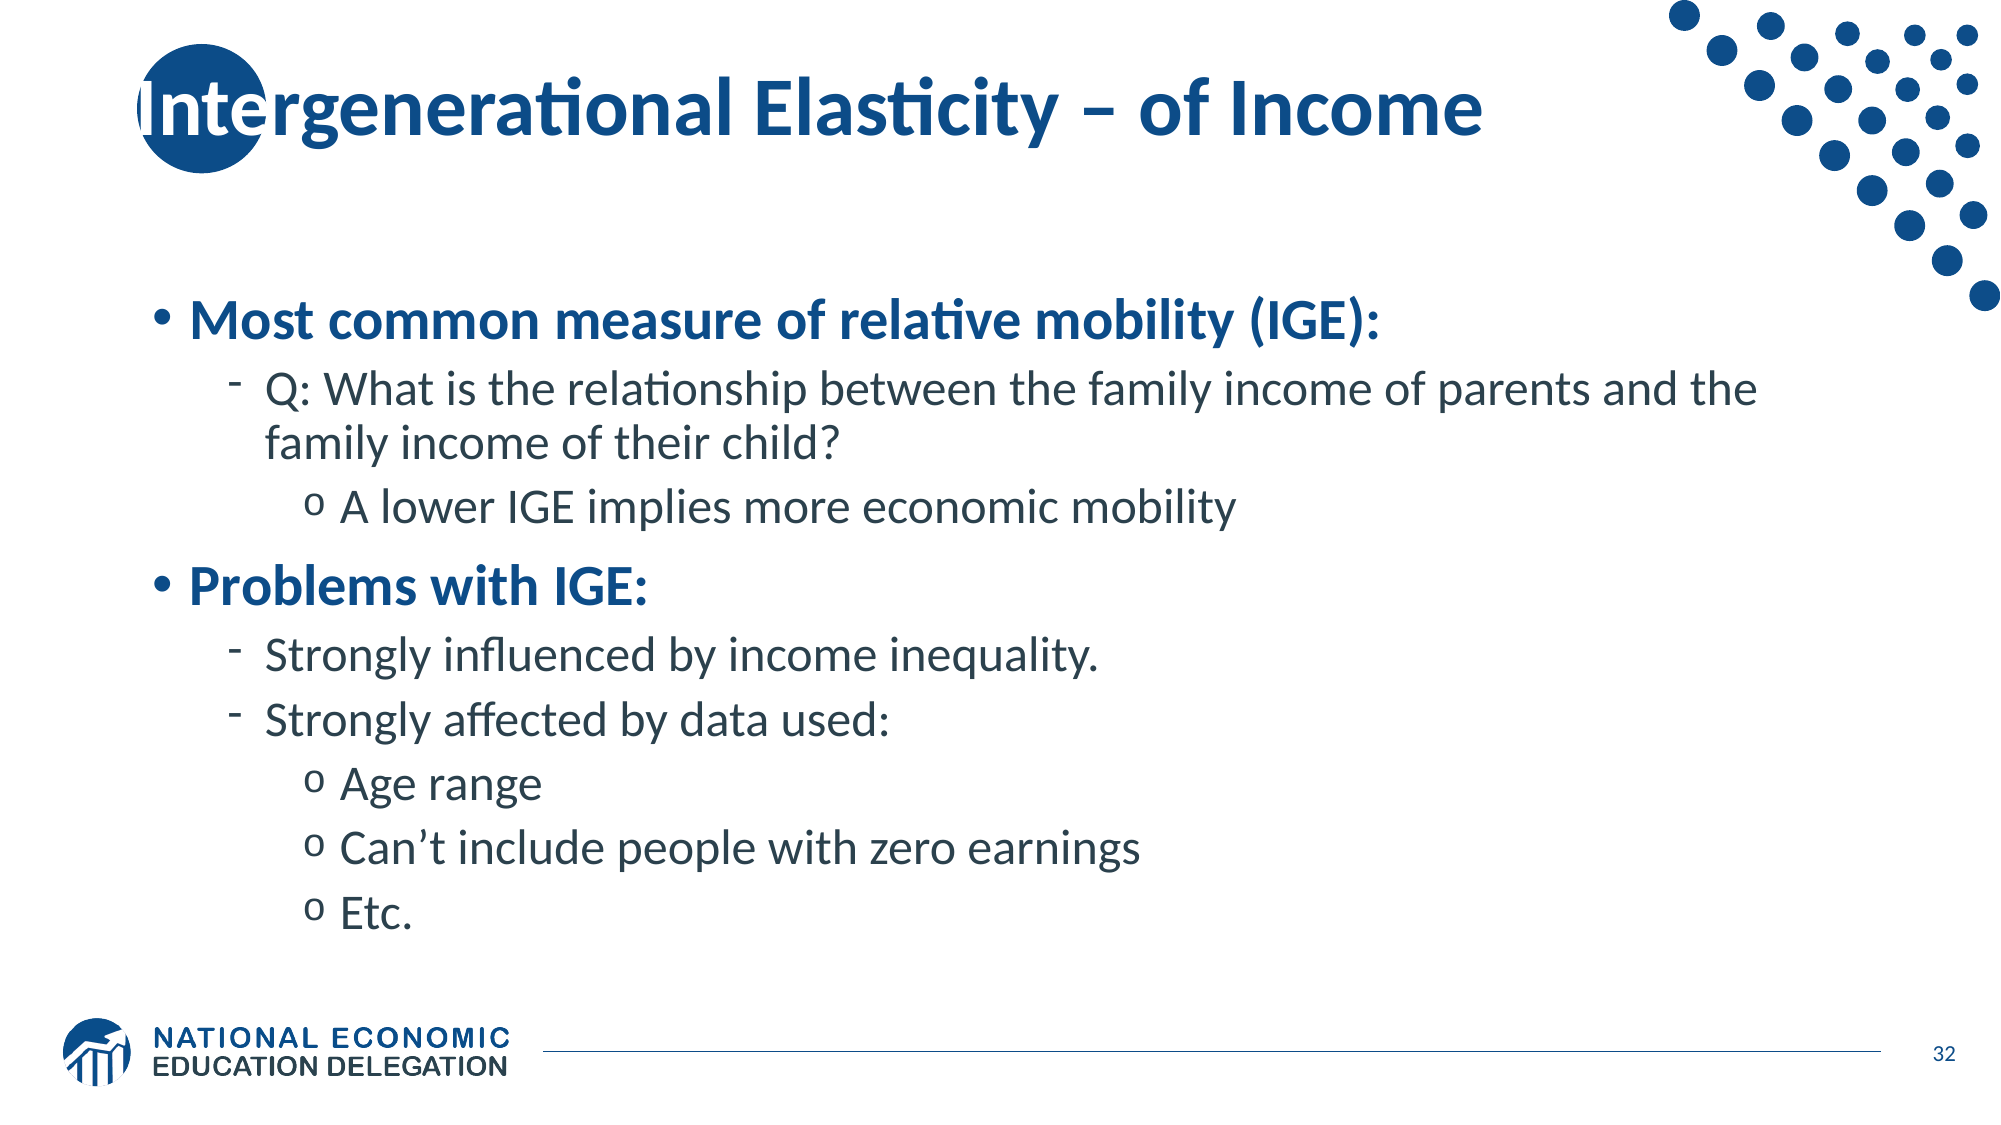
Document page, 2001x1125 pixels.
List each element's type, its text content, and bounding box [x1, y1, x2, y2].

slide_number 32 [1521, 1022, 1972, 1082]
picture [55, 1013, 520, 1091]
title Intergenerational Elasticity – of Income [120, 0, 1846, 218]
list Most common measure of relative mobility (IGE): Q: What is the relationship between the family income of parents and the family income of their child? A lower IGE implies more economic mobility Problems with IGE: Strongly influenced by income inequality. Strongly affected by data used: Age range Can’t include people with zero earnings Etc. [137, 257, 1863, 972]
